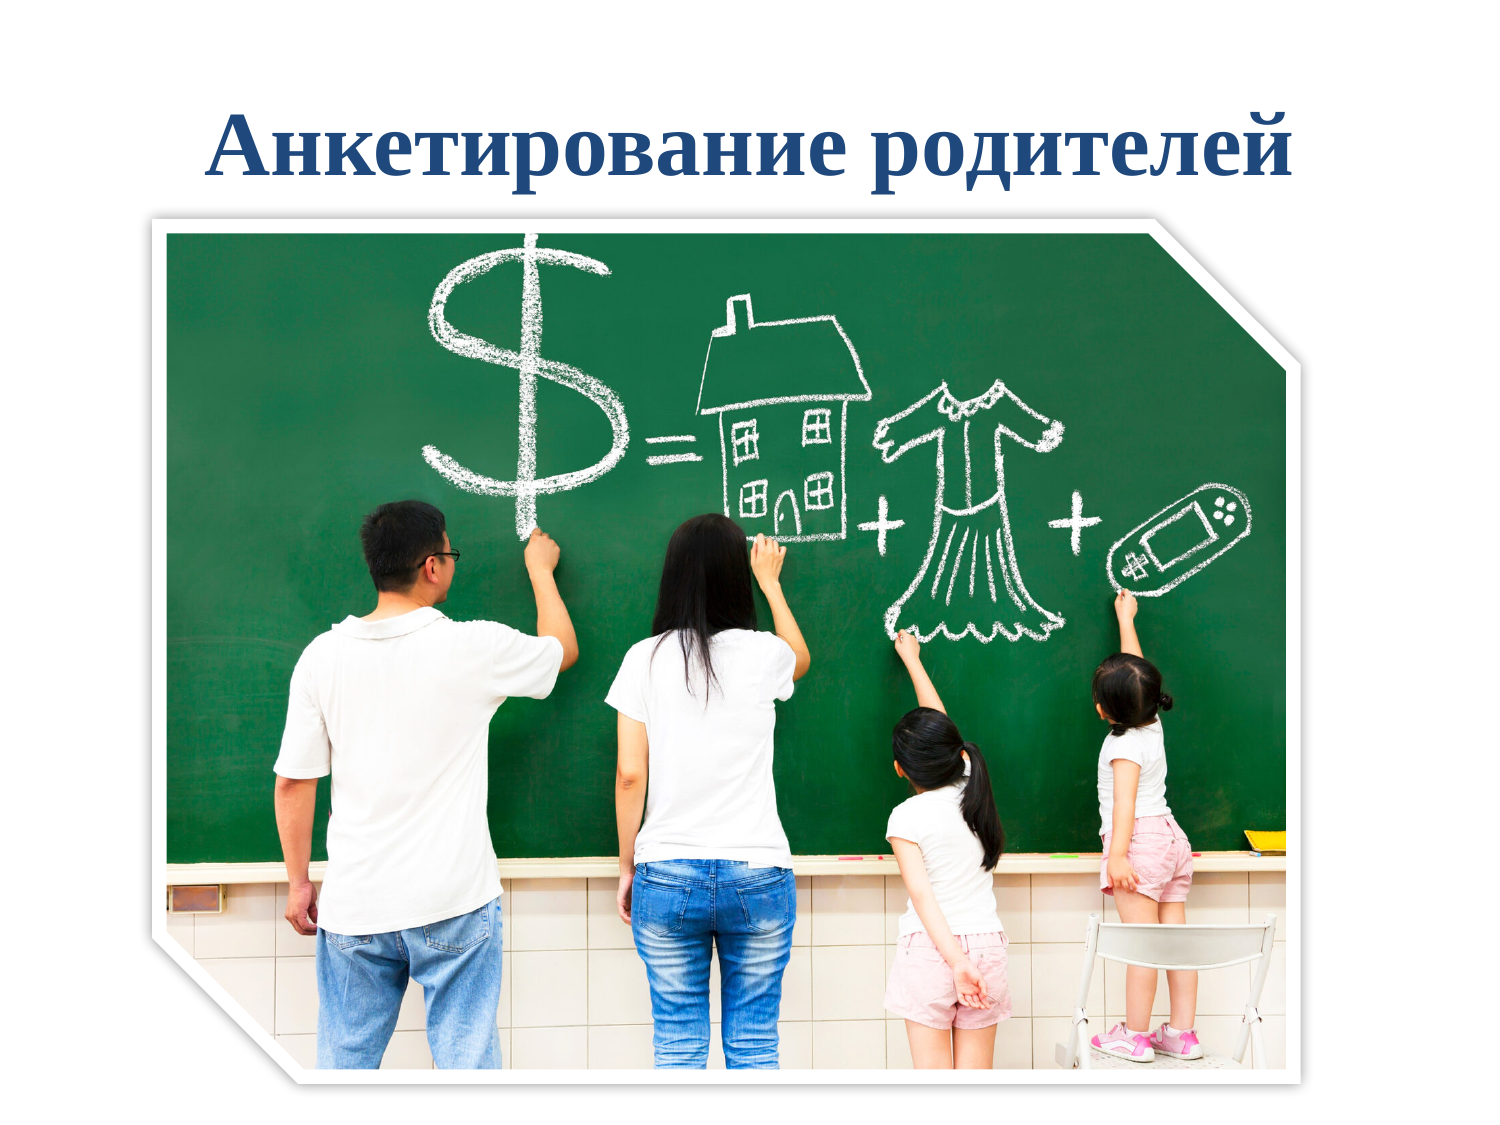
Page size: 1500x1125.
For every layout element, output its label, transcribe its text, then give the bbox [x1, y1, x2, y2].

title Анкетирование родителей [75, 45, 1425, 233]
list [159, 225, 1294, 1077]
